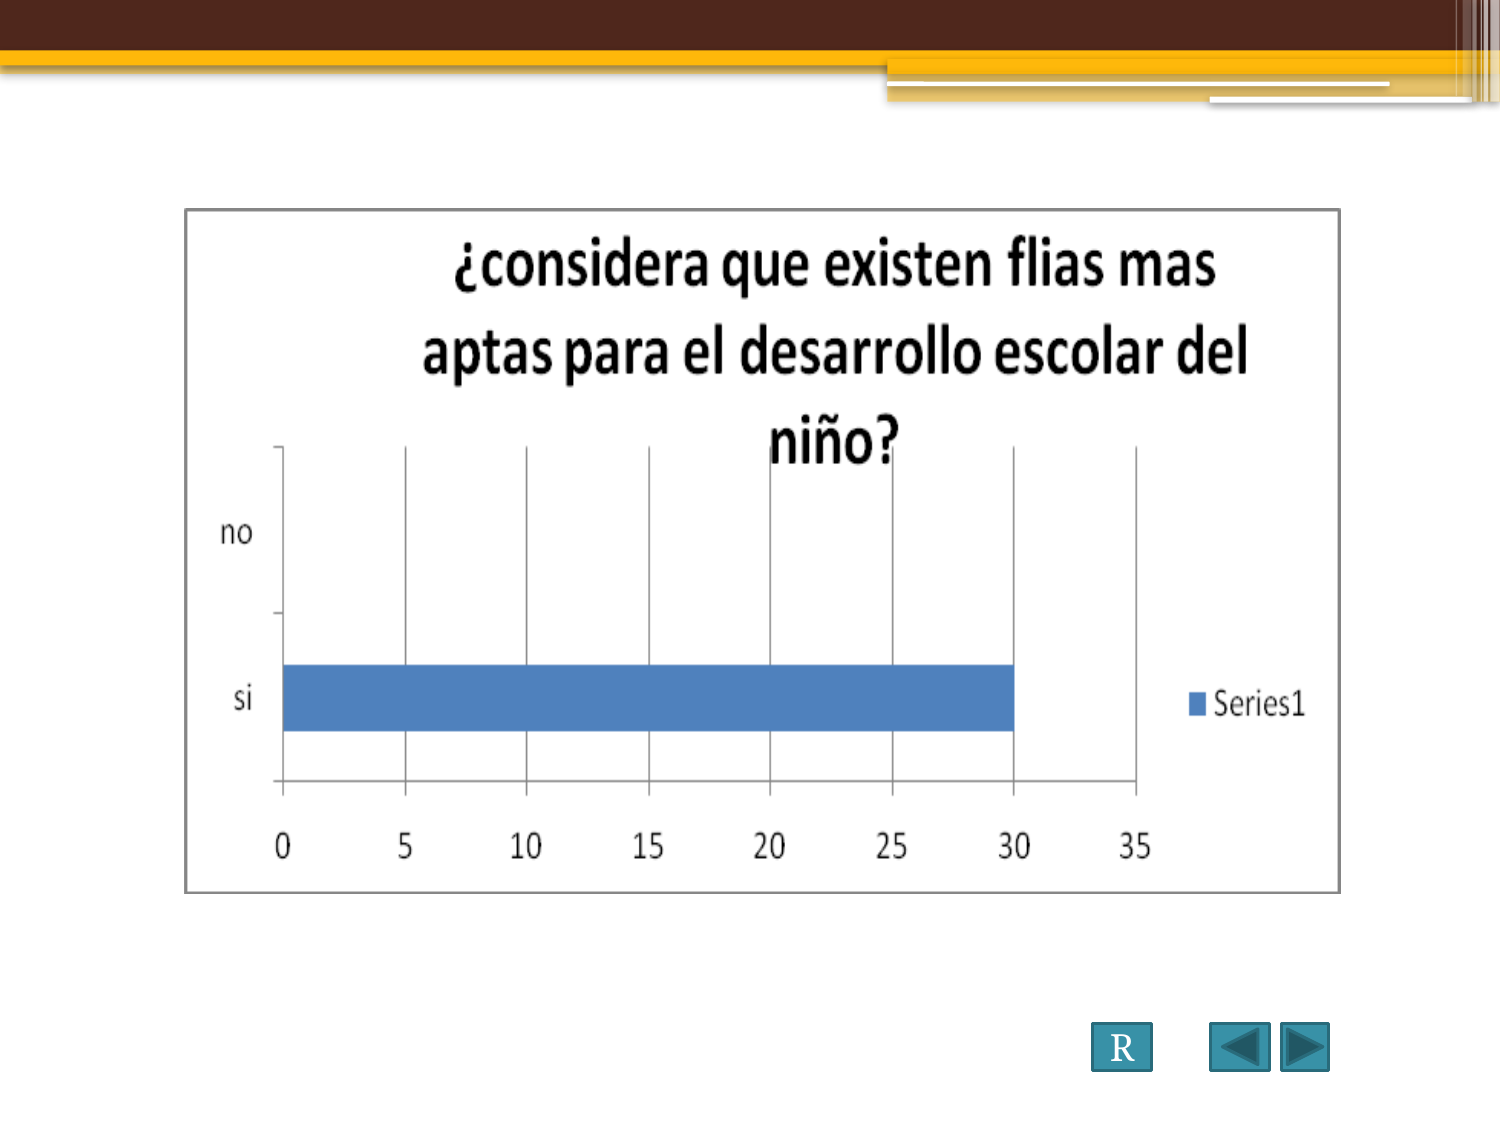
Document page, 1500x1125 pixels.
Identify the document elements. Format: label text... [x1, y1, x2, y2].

text_box R [1091, 1022, 1153, 1072]
text_box [1209, 1022, 1271, 1072]
text_box [1280, 1022, 1330, 1072]
picture [182, 207, 1341, 894]
